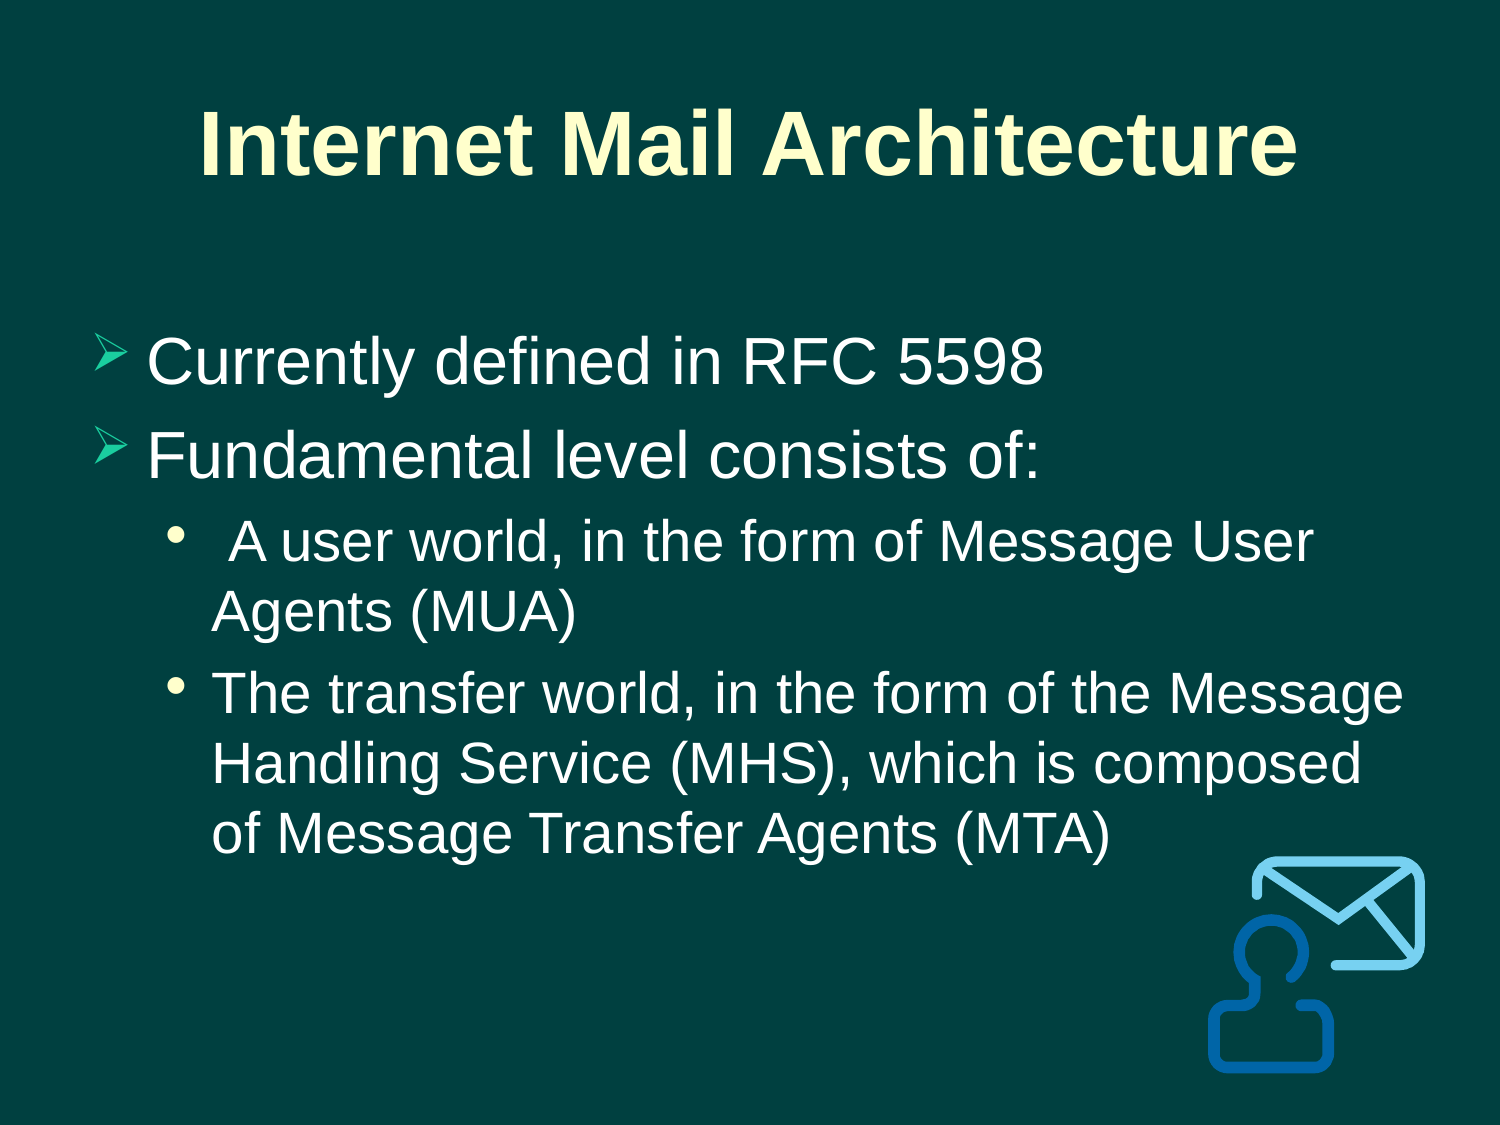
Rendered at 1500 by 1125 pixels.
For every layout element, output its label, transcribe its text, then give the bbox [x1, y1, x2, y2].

picture [1207, 856, 1426, 1074]
title Internet Mail Architecture [74, 45, 1426, 233]
list Currently defined in RFC 5598 Fundamental level consists of: A user world, in the form of Message User Agents (MUA) The transfer world, in the form of the Message Handling Service (MHS), which is composed of Message Transfer Agents (MTA) [74, 310, 1426, 1042]
